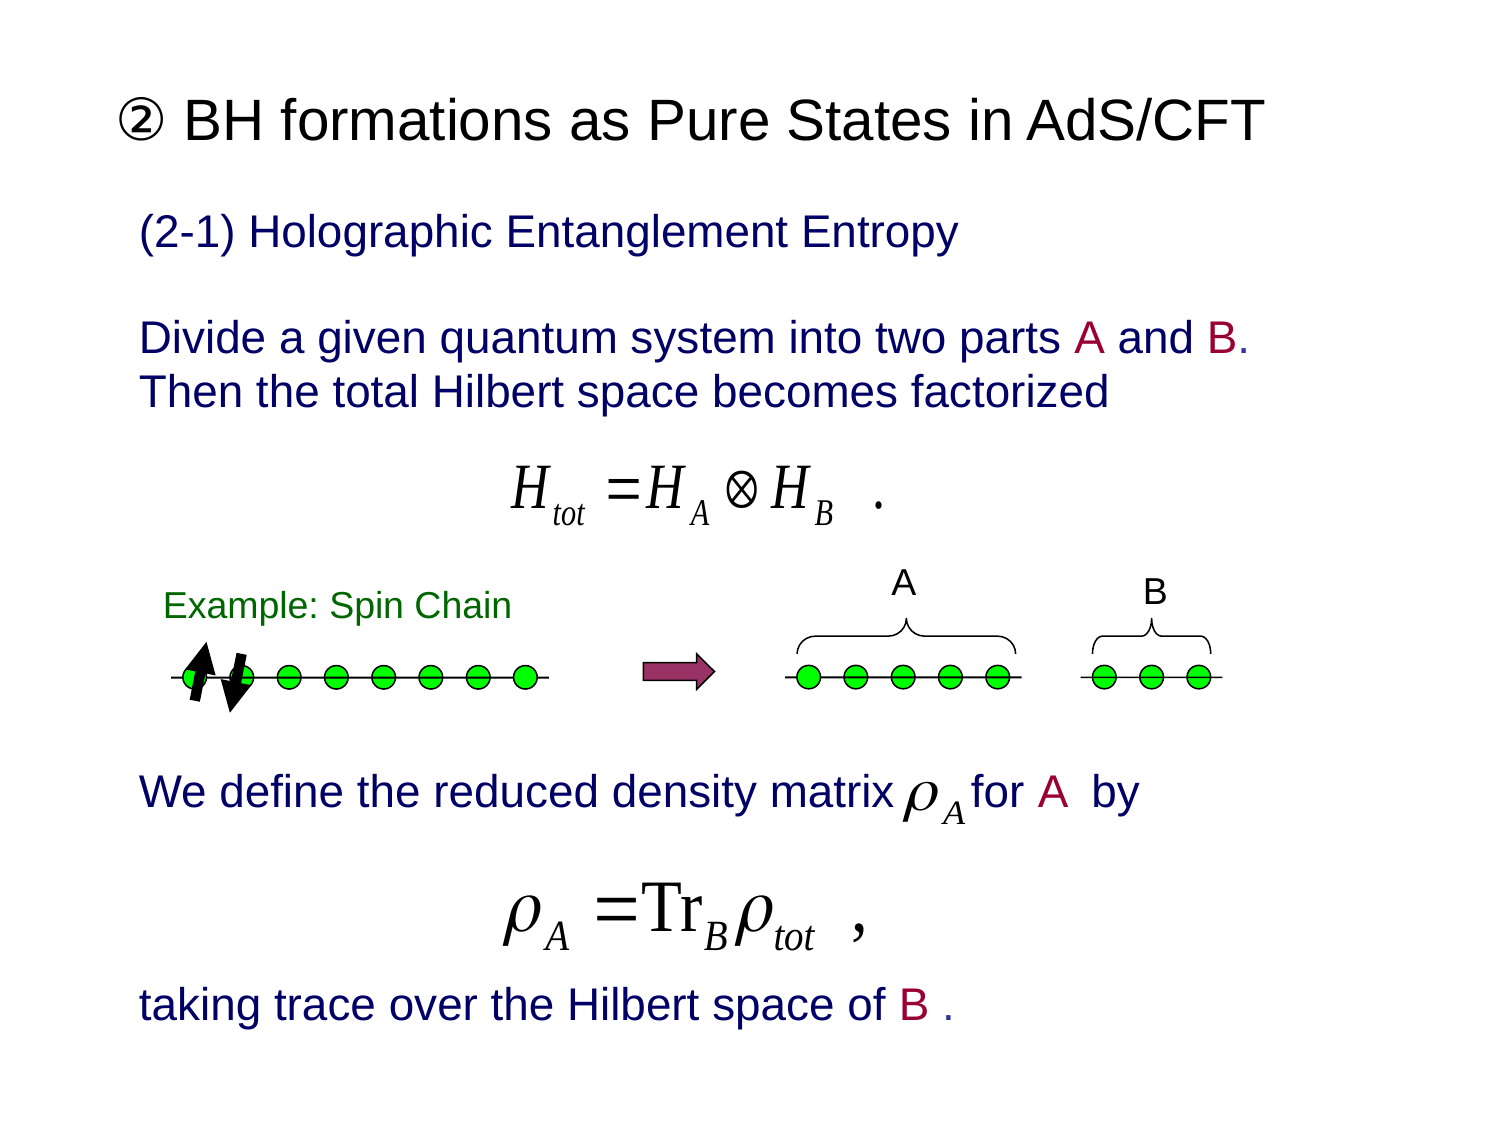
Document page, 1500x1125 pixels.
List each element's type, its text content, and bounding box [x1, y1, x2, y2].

text_box [226, 653, 242, 713]
text_box [194, 641, 211, 701]
text_box [238, 665, 254, 677]
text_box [501, 444, 893, 542]
text_box [891, 678, 915, 689]
list (2-1) Holographic Entanglement Entropy Divide a given quantum system into two parts A and B. Then the total Hilbert space becomes factorized We define the reduced density matrix for A by taking trace over the Hilbert space of B . [123, 77, 1475, 1083]
text_box [182, 665, 201, 690]
text_box [844, 665, 868, 677]
text_box [419, 665, 443, 677]
text_box [986, 678, 1010, 689]
text_box [230, 665, 239, 677]
text_box A [876, 550, 932, 611]
title ② BH formations as Pure States in AdS/CFT [100, 54, 1419, 181]
text_box [797, 618, 1016, 654]
text_box Example: Spin Chain [148, 574, 528, 634]
text_box [1092, 620, 1211, 654]
text_box [1139, 665, 1164, 677]
text_box [985, 665, 1010, 677]
text_box [466, 665, 491, 677]
text_box [1092, 678, 1117, 689]
text_box [324, 678, 349, 690]
text_box [419, 678, 443, 690]
text_box [643, 653, 715, 690]
text_box [1139, 678, 1164, 689]
text_box [1187, 678, 1211, 689]
text_box [371, 678, 396, 690]
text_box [891, 751, 975, 835]
text_box [371, 665, 396, 677]
text_box B [1128, 559, 1183, 620]
text_box [796, 665, 821, 689]
text_box [938, 665, 963, 677]
text_box [198, 668, 207, 689]
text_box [489, 857, 881, 970]
text_box [236, 678, 254, 690]
text_box [324, 665, 349, 677]
text_box [938, 678, 963, 689]
text_box [277, 678, 301, 690]
text_box [891, 665, 916, 677]
text_box [844, 678, 868, 689]
text_box [513, 665, 538, 690]
text_box [230, 678, 236, 687]
text_box [466, 678, 491, 690]
text_box [277, 665, 301, 677]
text_box [1092, 665, 1117, 677]
text_box [1187, 665, 1211, 677]
